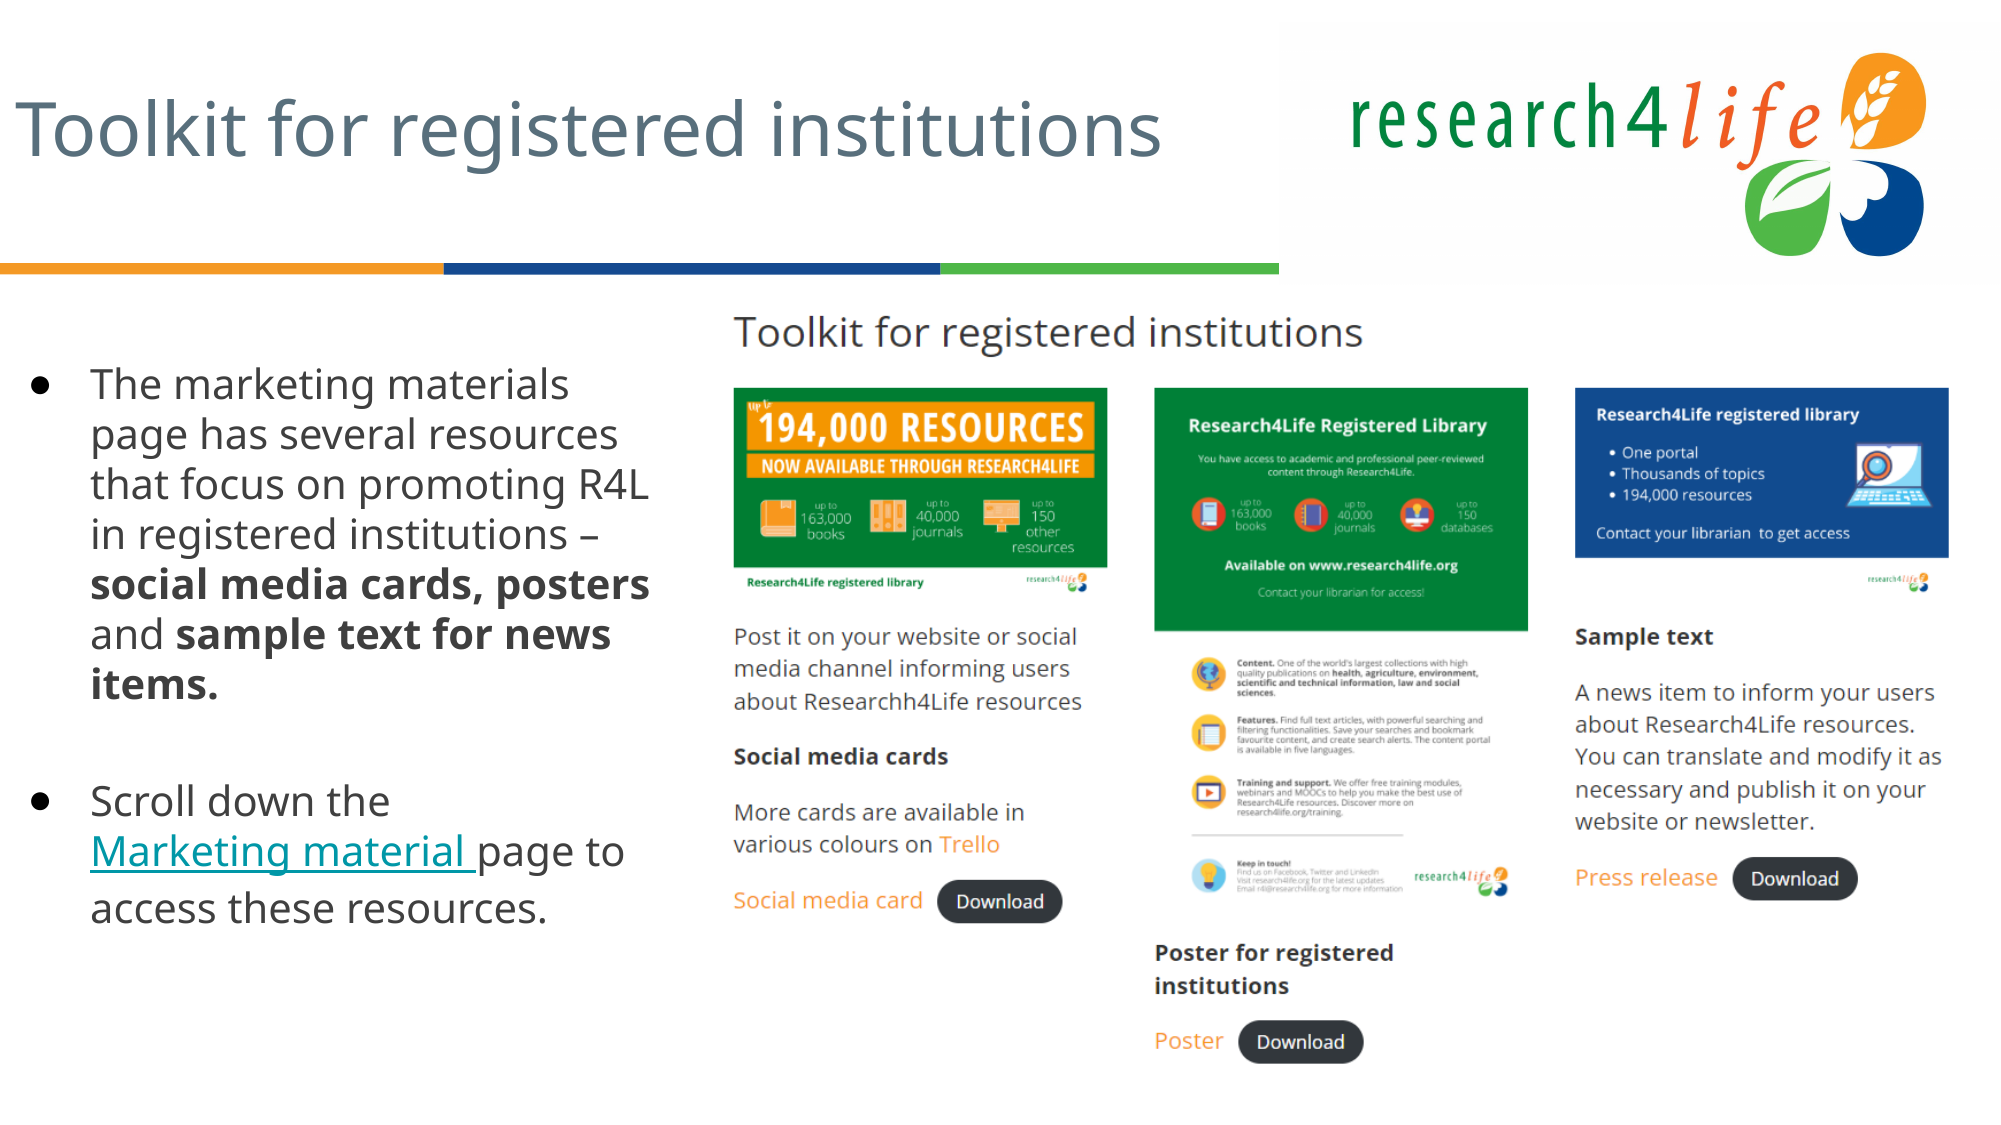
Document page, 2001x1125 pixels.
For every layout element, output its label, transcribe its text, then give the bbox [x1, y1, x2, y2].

title Toolkit for registered institutions [0, 43, 1578, 221]
picture [1279, 22, 2000, 285]
picture [689, 300, 2000, 1082]
list The marketing materials page has several resources that focus on promoting R4L in registered institutions – social media cards, posters and sample text for news items. Scroll down the Marketing material page to access these resources. [0, 300, 676, 891]
